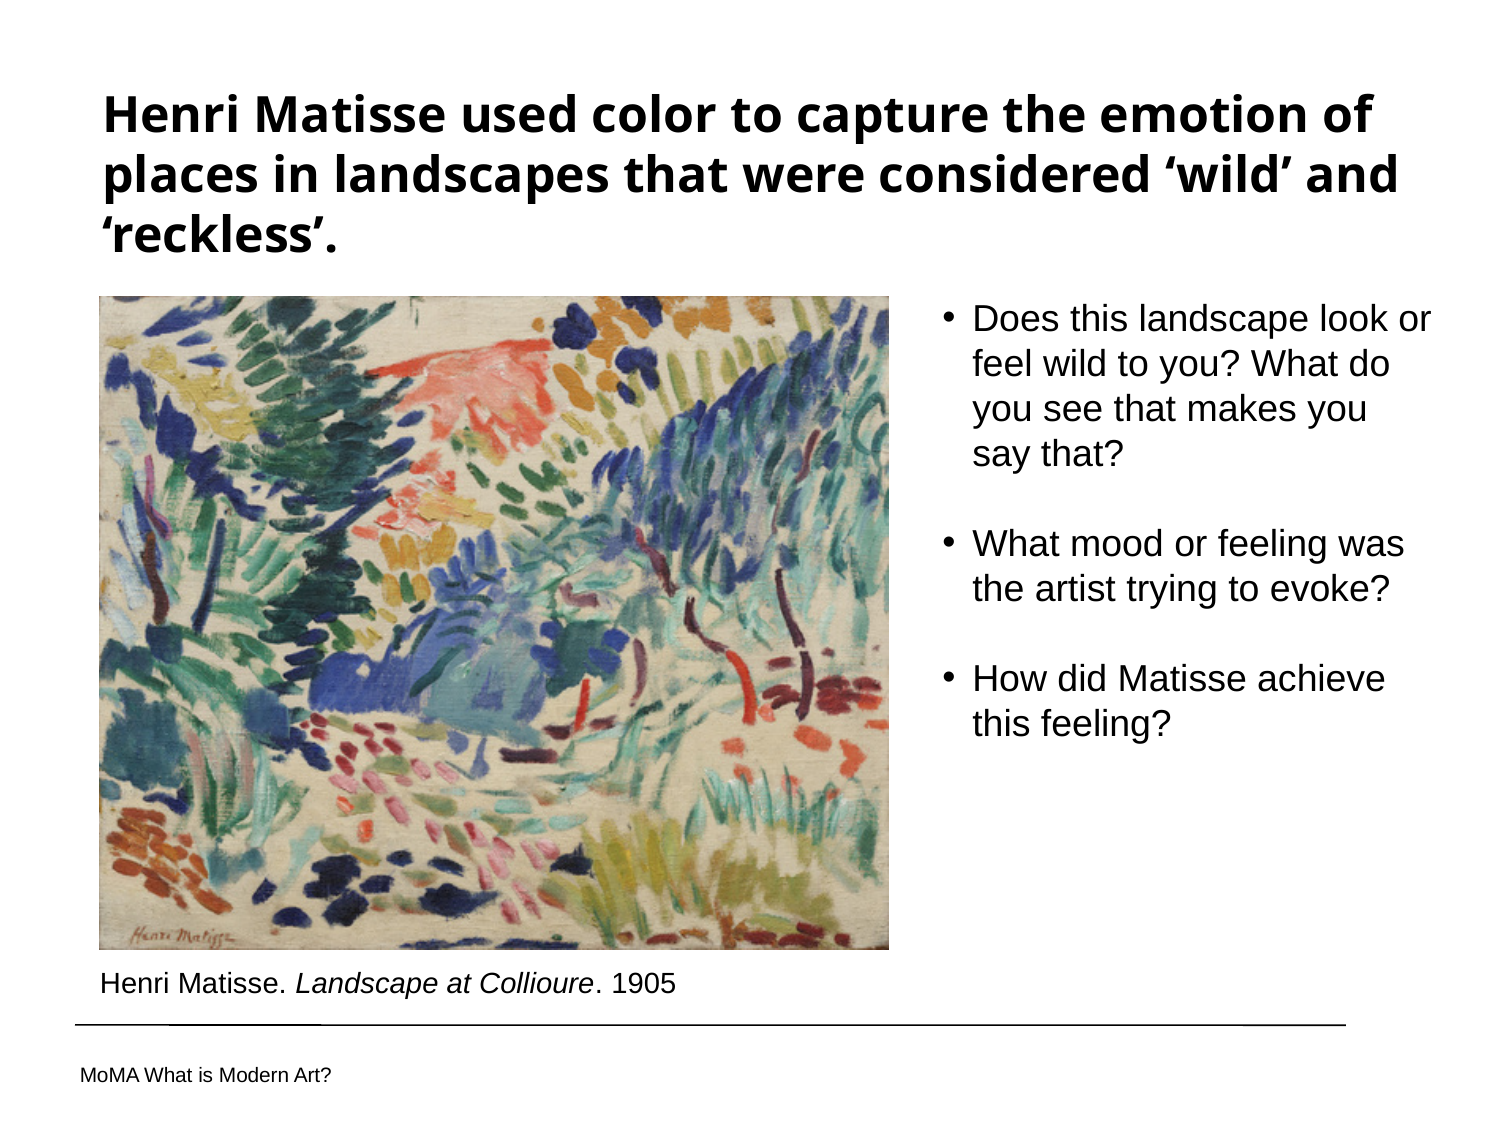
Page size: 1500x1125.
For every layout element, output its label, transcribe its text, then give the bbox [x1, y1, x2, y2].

text_box Does this landscape look or feel wild to you? What do you see that makes you say that? What mood or feeling was the artist trying to evoke? How did Matisse achieve this feeling? [927, 241, 1450, 888]
text_box MoMA What is Modern Art? [65, 1054, 513, 1098]
text_box Henri Matisse used color to capture the emotion of places in landscapes that were considered ‘wild’ and ‘reckless’. [87, 74, 1500, 270]
text_box Henri Matisse. Landscape at Collioure. 1905 [99, 963, 816, 1000]
picture [99, 296, 889, 951]
